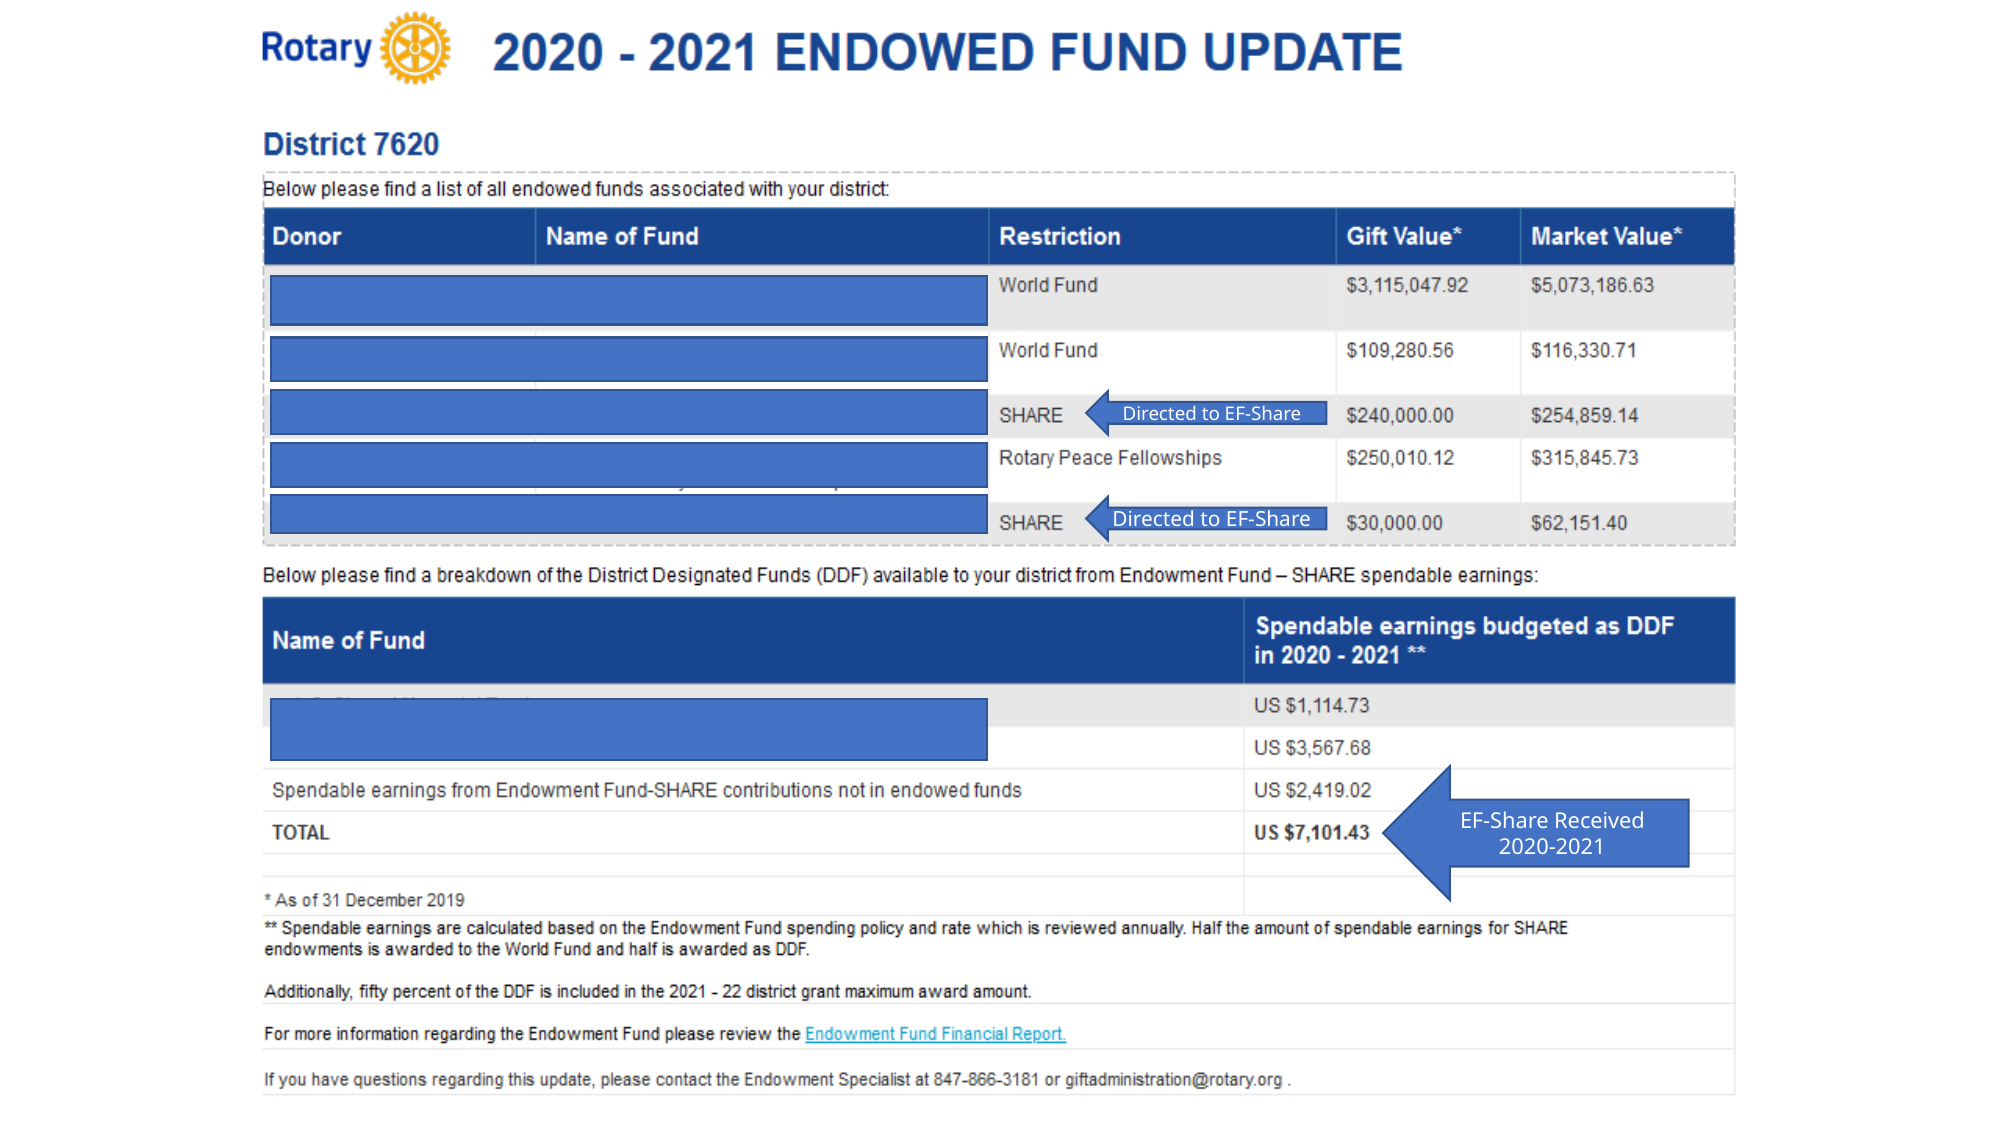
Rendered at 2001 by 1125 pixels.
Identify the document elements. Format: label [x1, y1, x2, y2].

picture [238, 0, 1761, 1125]
